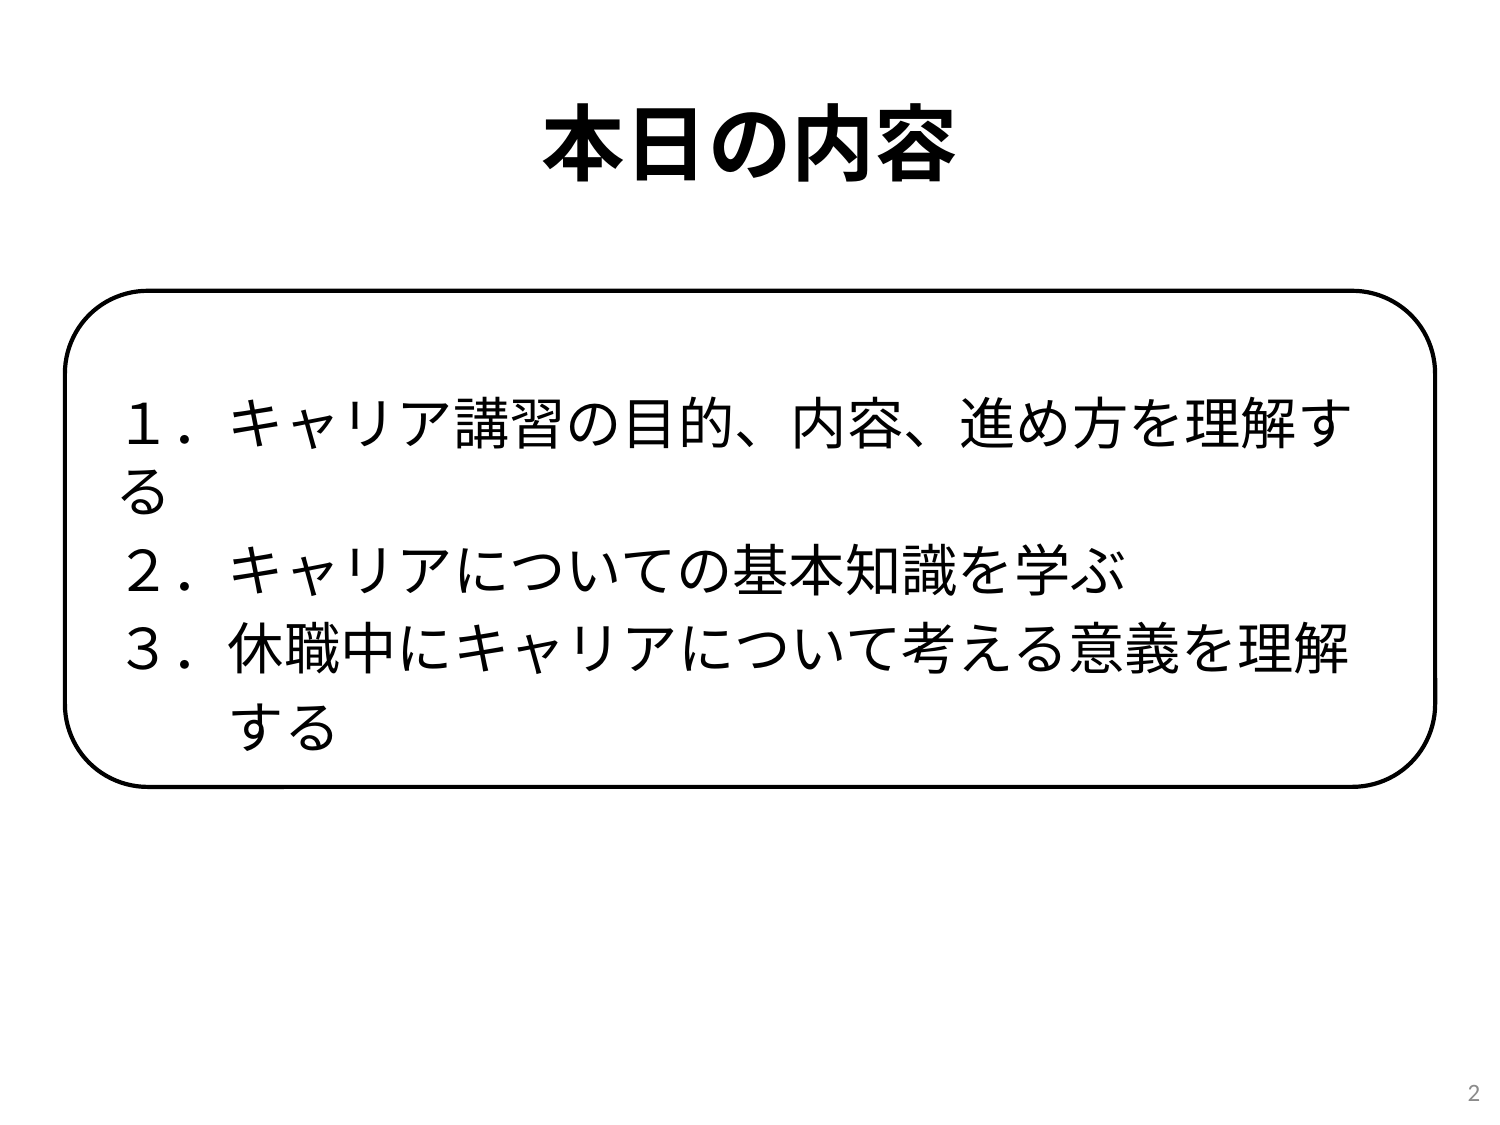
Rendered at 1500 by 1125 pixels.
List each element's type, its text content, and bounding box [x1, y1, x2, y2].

slide_number 2 [1145, 1061, 1496, 1122]
title 本日の内容 [0, 80, 1500, 201]
text_box [62, 288, 1438, 790]
